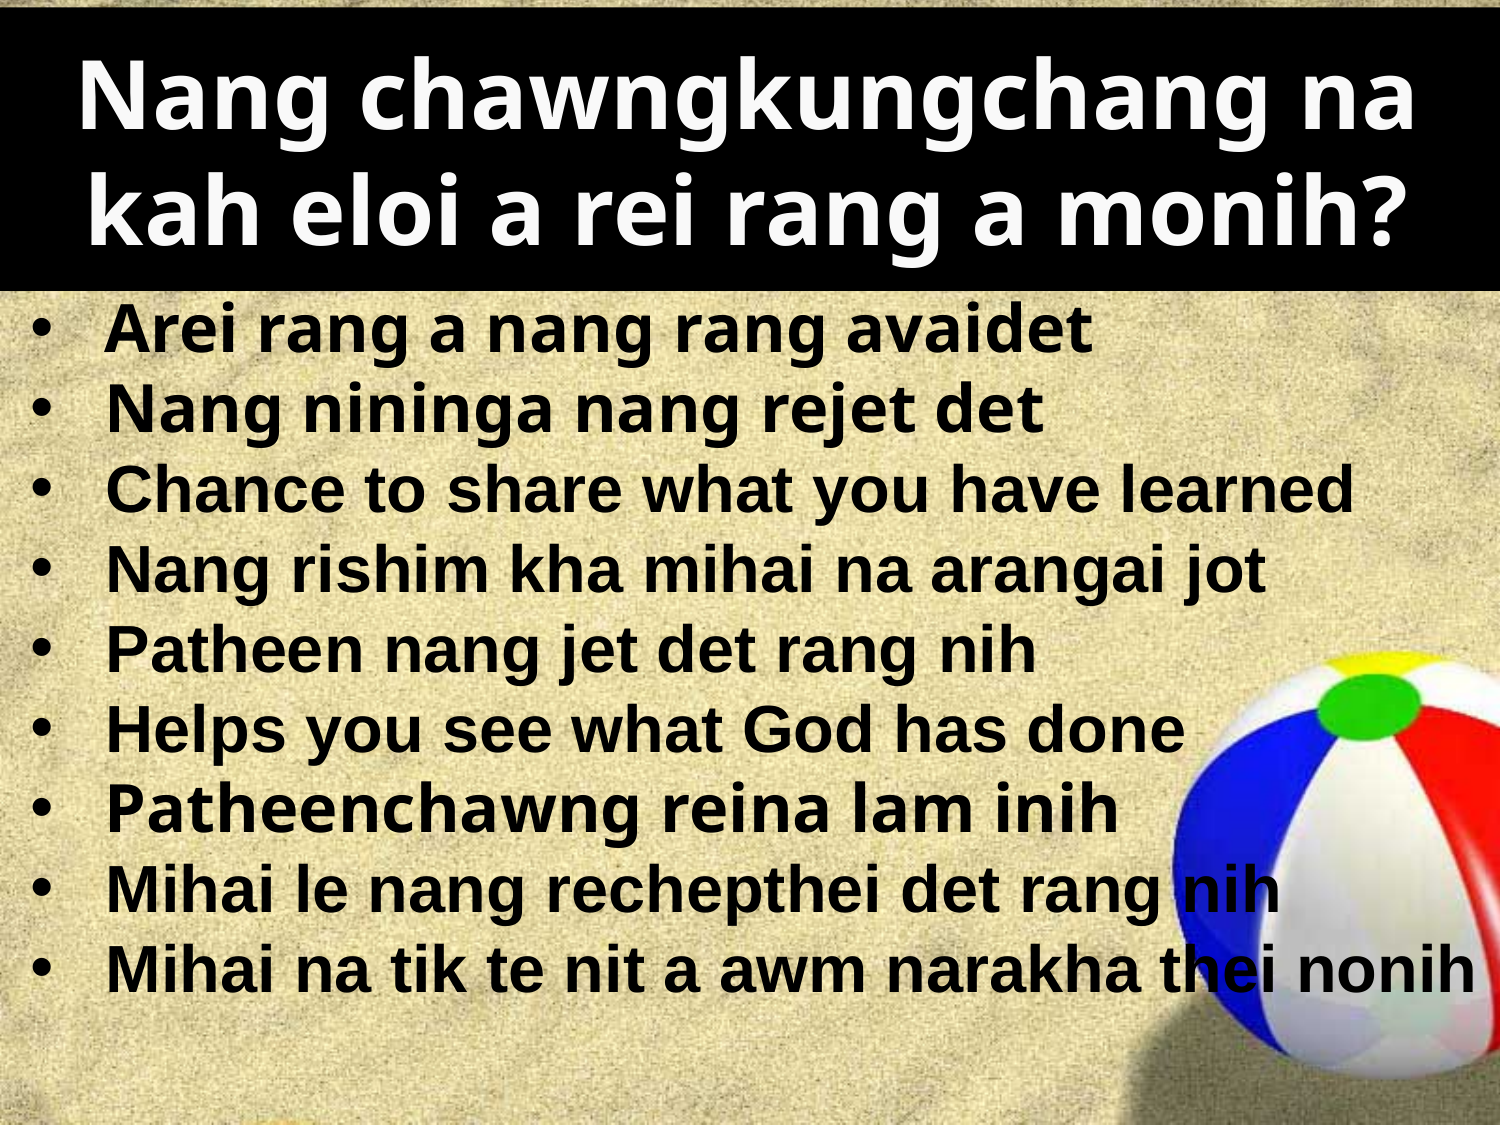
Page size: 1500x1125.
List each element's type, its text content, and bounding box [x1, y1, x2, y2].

text_box Nang chawngkungchang na kah eloi a rei rang a monih? [0, 7, 1500, 291]
text_box Arei rang a nang rang avaidet Nang nininga nang rejet det Chance to share what you have learned Nang rishim kha mihai na arangai jot Patheen nang jet det rang nih Helps you see what God has done Patheenchawng reina lam inih Mihai le nang rechepthei det rang nih Mihai na tik te nit a awm narakha thei nonih [15, 291, 1500, 1047]
picture [0, 291, 1500, 1125]
text_box 16 [1408, 0, 1494, 7]
picture [0, 0, 1407, 7]
